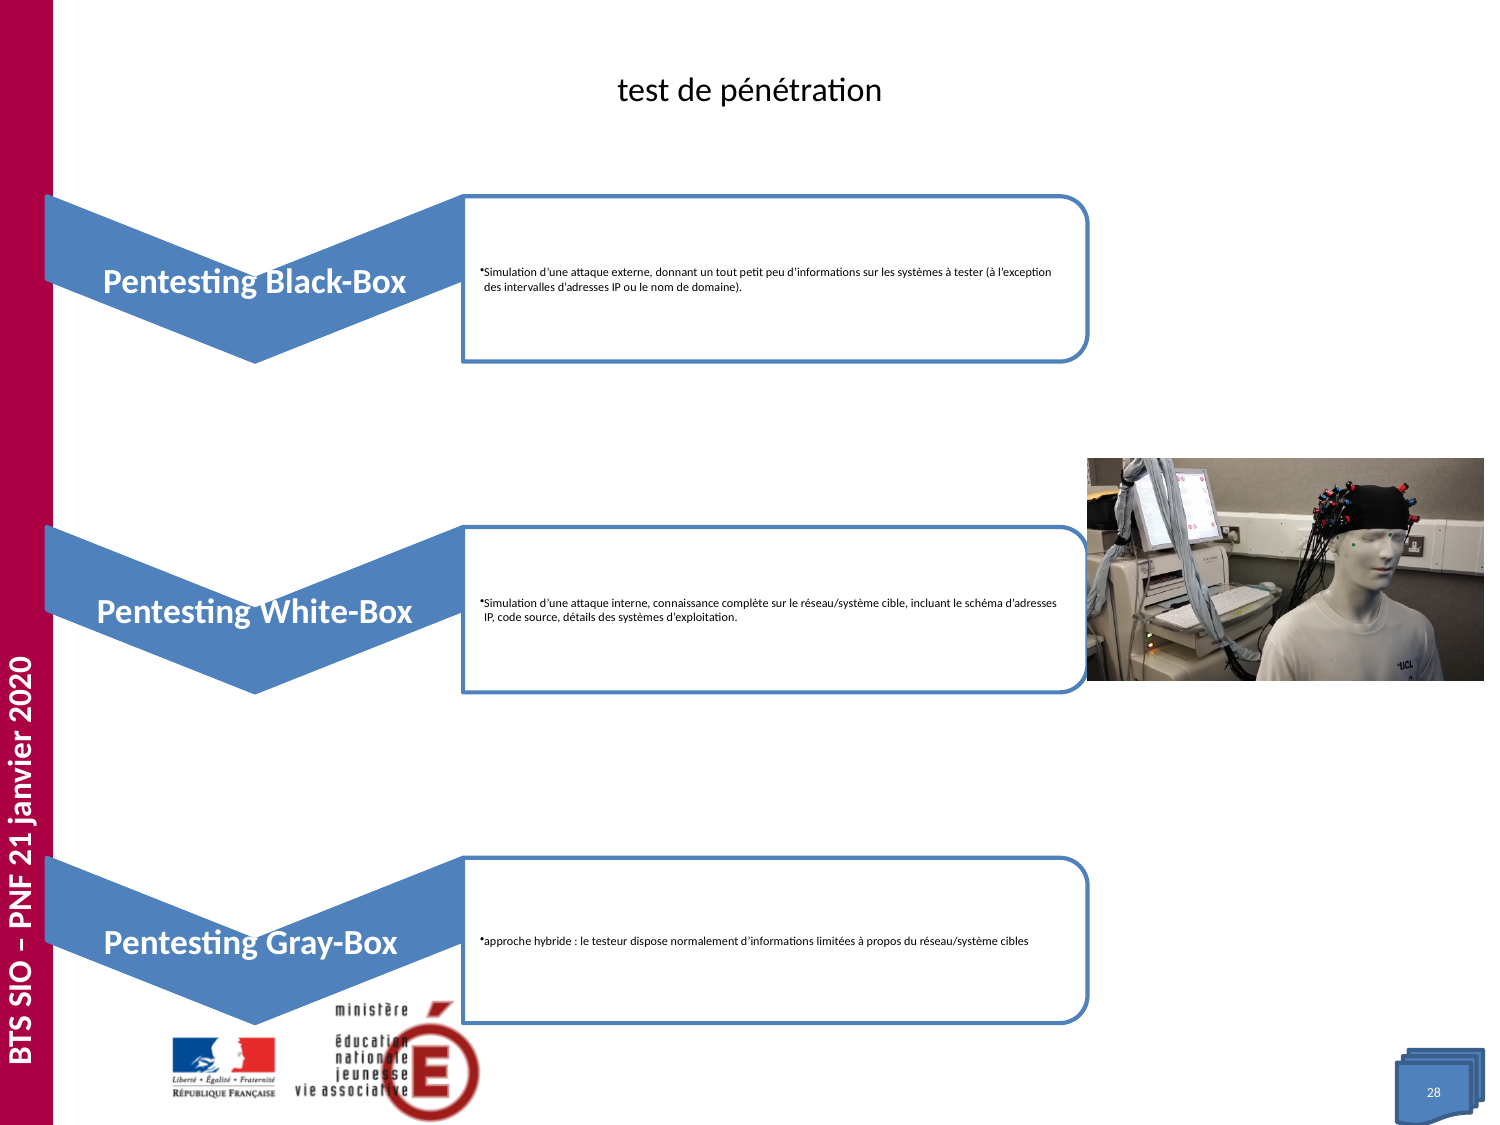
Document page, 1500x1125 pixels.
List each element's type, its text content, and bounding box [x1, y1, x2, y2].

title test de pénétration [103, 59, 1397, 116]
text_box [46, 195, 1088, 1024]
picture [172, 1024, 483, 1125]
picture [1087, 457, 1484, 681]
